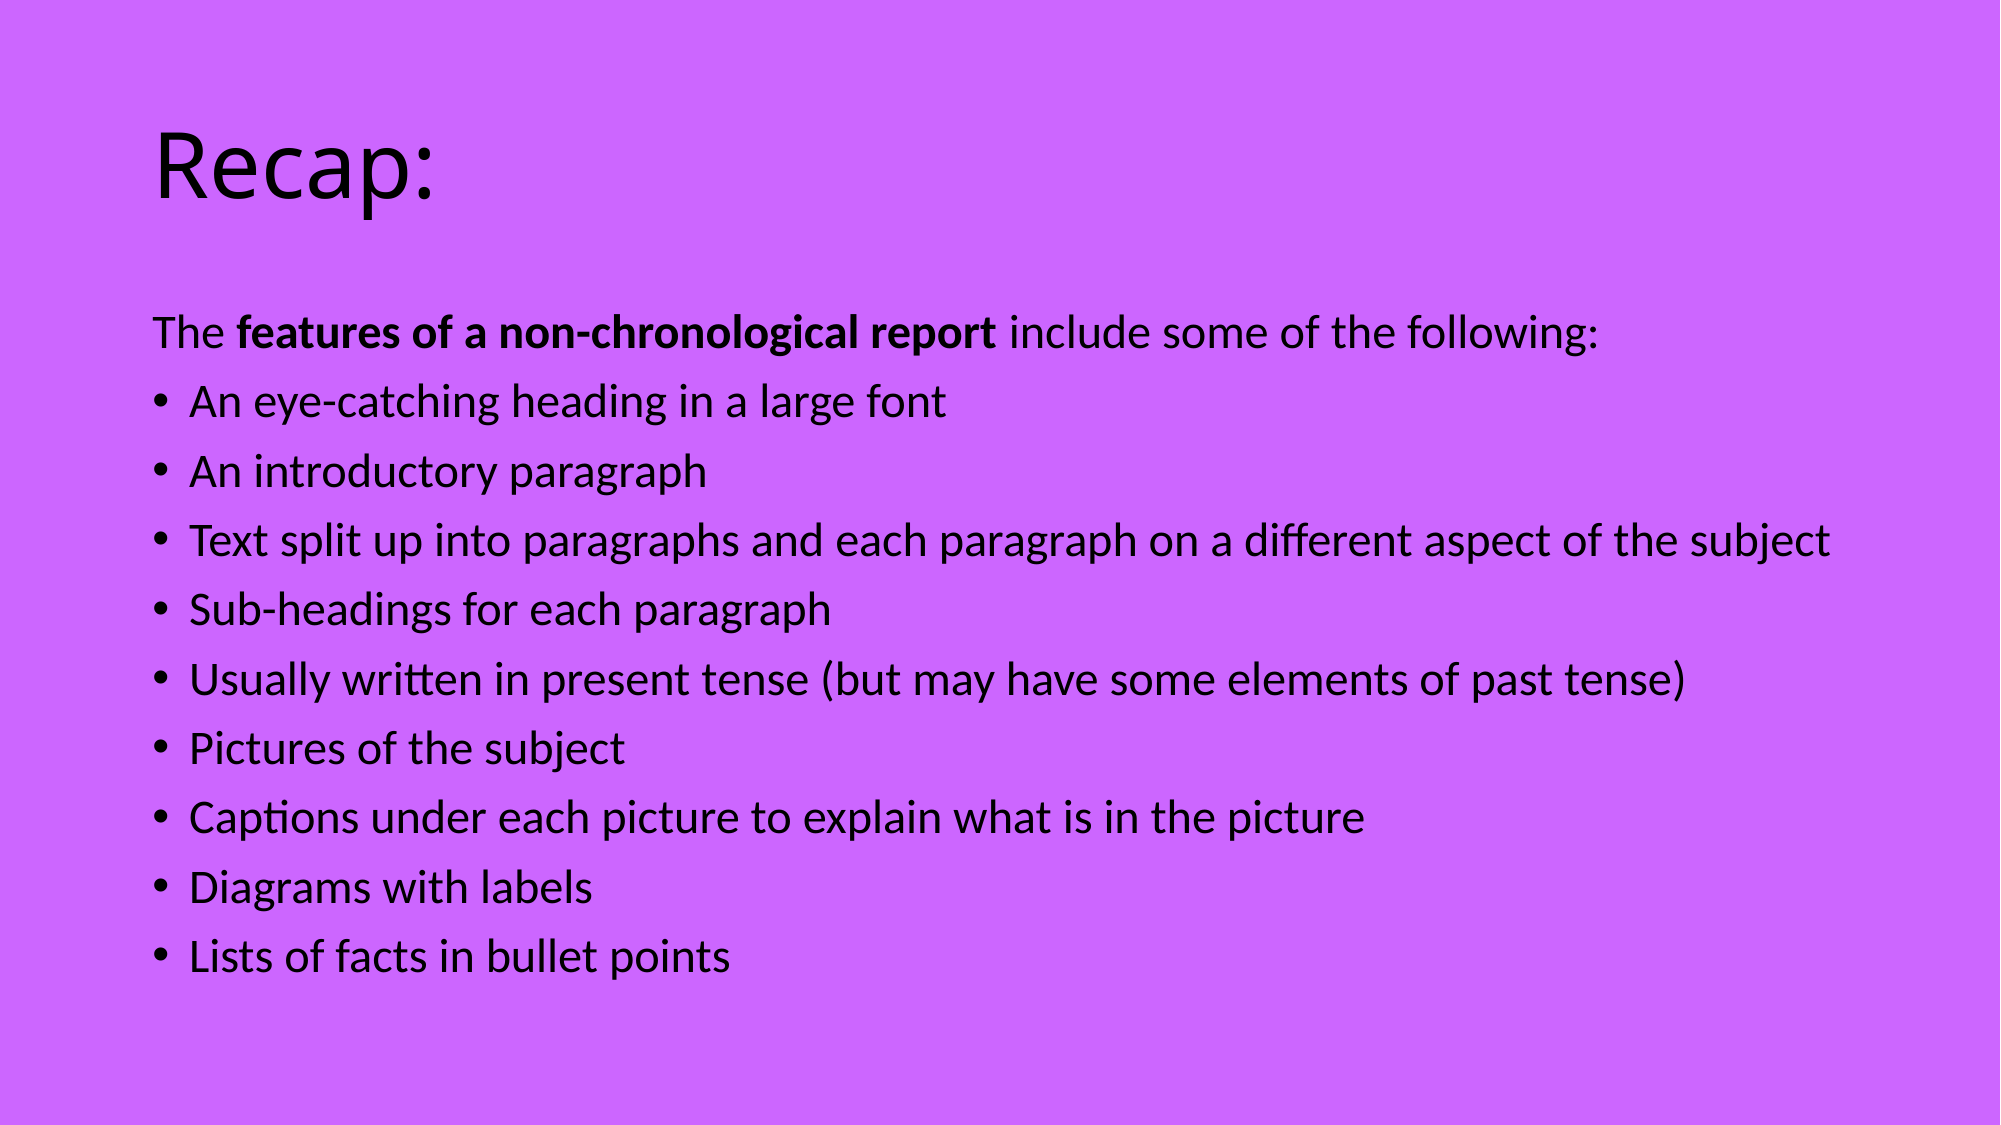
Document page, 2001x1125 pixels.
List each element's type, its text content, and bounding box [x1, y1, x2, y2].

title Recap: [137, 59, 1863, 278]
list The features of a non-chronological report include some of the following: An eye-catching heading in a large font An introductory paragraph Text split up into paragraphs and each paragraph on a different aspect of the subject Sub-headings for each paragraph Usually written in present tense (but may have some elements of past tense) Pictures of the subject Captions under each picture to explain what is in the picture Diagrams with labels Lists of facts in bullet points [137, 299, 1863, 1014]
